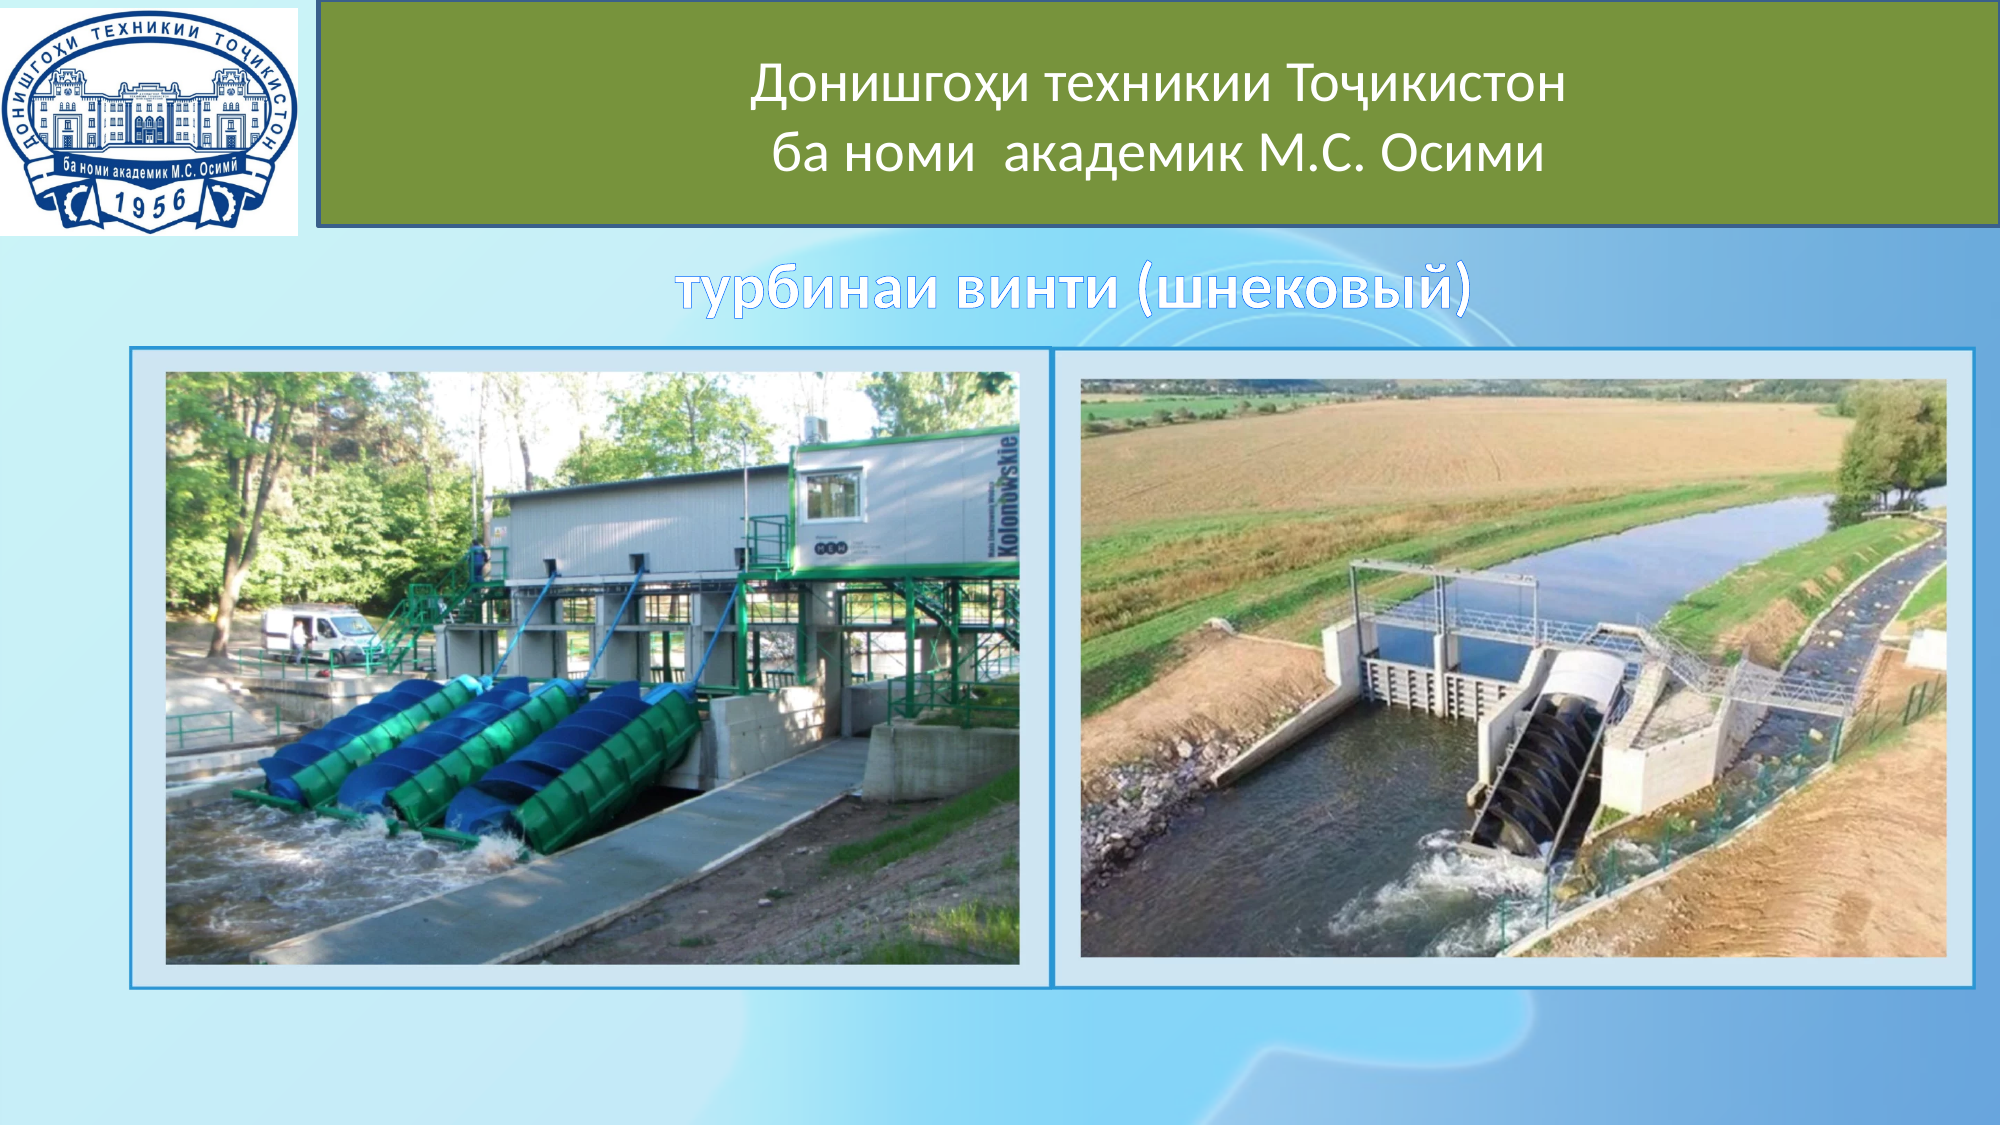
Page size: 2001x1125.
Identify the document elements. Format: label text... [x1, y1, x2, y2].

text_box Донишгоҳи техникии Тоҷикистон ба номи академик М.С. Осими [316, 0, 2000, 228]
picture [0, 0, 2000, 1125]
title турбинаи винти (шнековый) [272, 235, 1877, 329]
